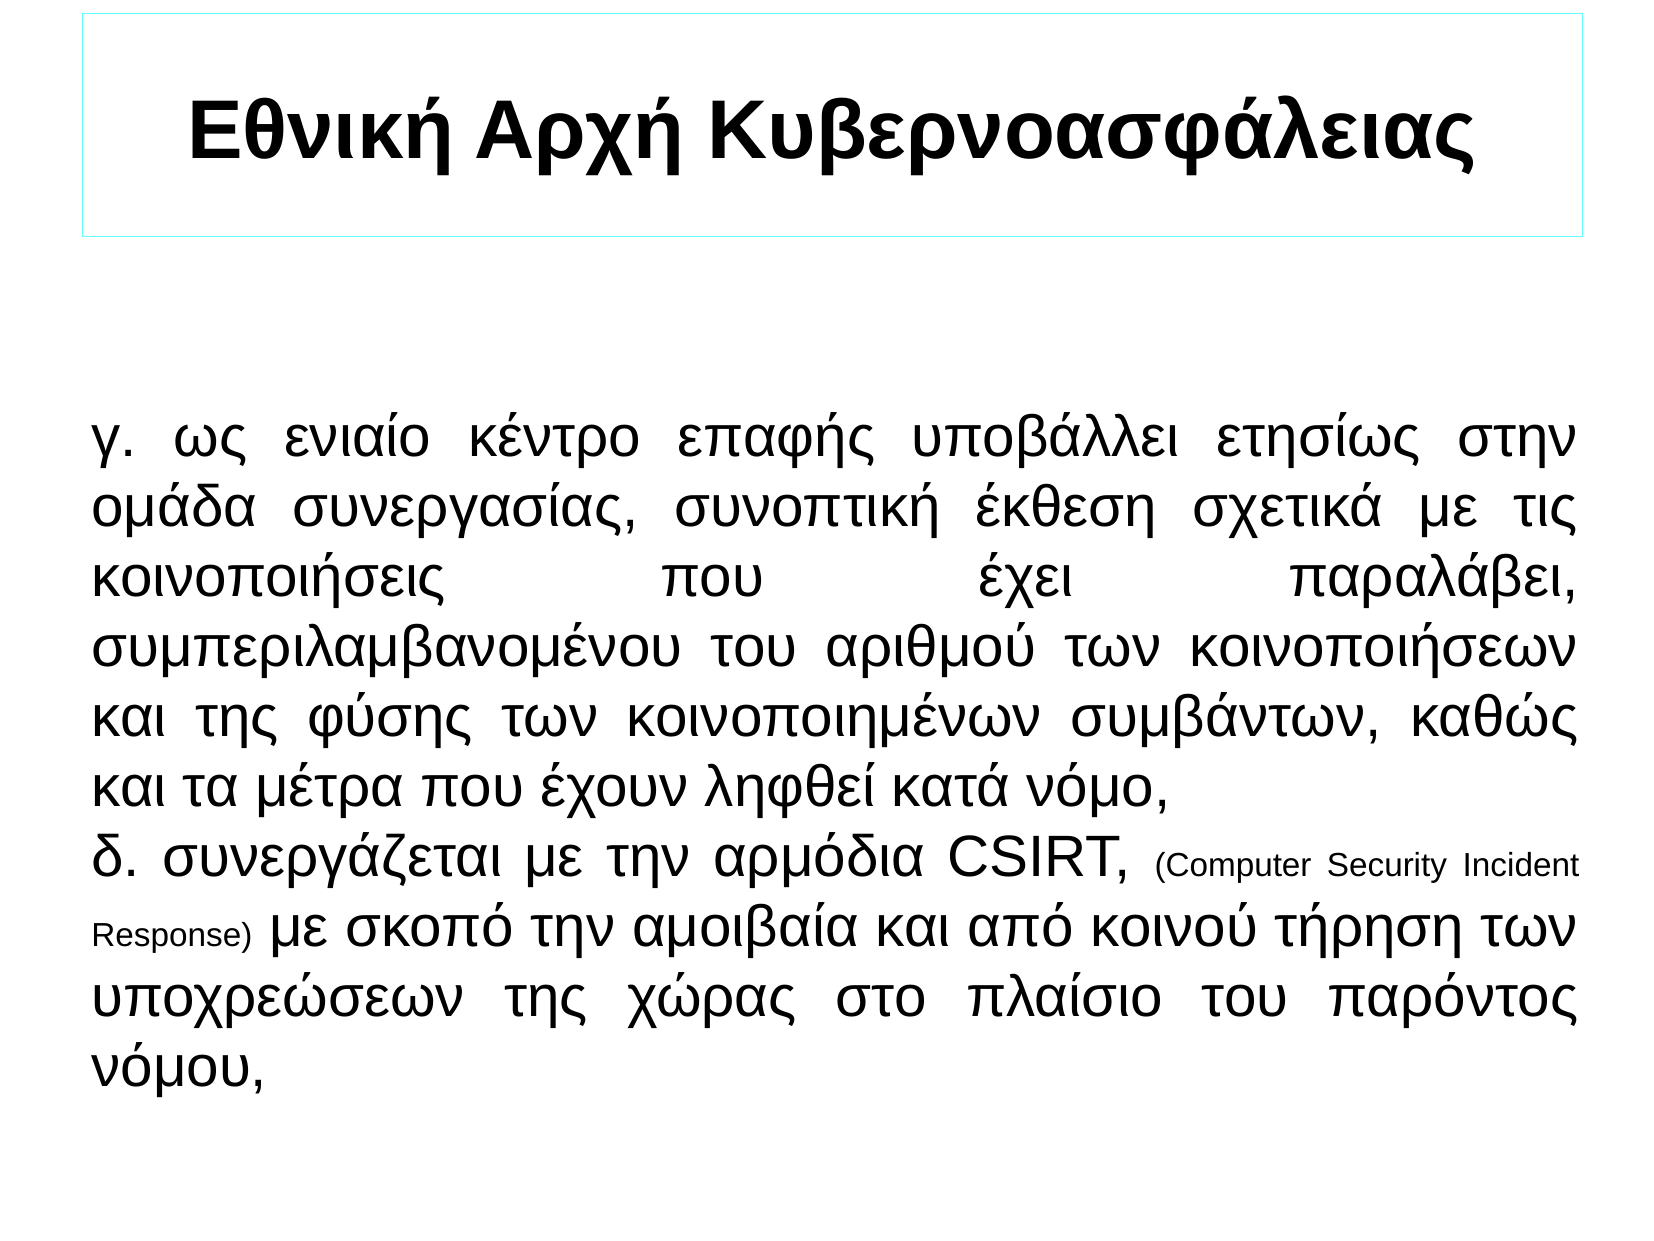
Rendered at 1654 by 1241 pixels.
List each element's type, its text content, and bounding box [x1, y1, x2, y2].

text_box Εθνική Αρχή Κυβερνοασφάλειας [82, 13, 1583, 237]
text_box γ. ως ενιαίο κέντρο επαφής υποβάλλει ετησίως στην ομάδα συνεργασίας, συνοπτική έκθεση σχετικά με τις κοινοποιήσεις που έχει παραλάβει, συμπεριλαμβανομένου του αριθμού των κοινοποιήσεων και της φύσης των κοινοποιημένων συμβάντων, καθώς και τα μέτρα που έχουν ληφθεί κατά νόμο, δ. συνεργάζεται με την αρμόδια CSIRT, (Computer Security Incident Response) με σκοπό την αμοιβαία και από κοινού τήρηση των υποχρεώσεων της χώρας στο πλαίσιο του παρόντος νόμου, [91, 324, 1580, 1172]
